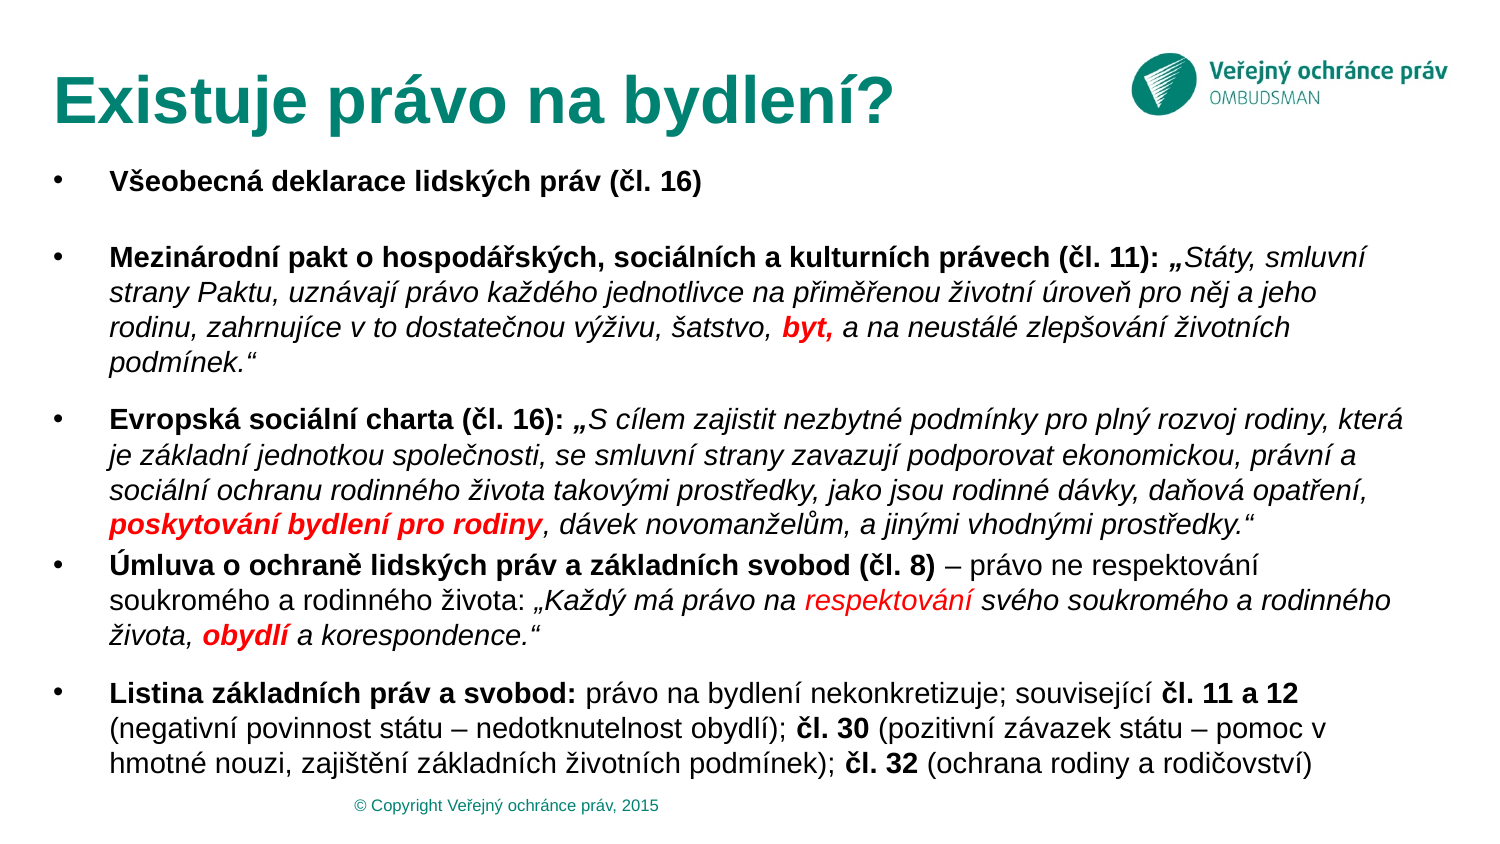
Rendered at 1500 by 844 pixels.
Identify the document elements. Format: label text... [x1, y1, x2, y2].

footer © Copyright Veřejný ochránce práv, 2015 [354, 782, 982, 827]
picture [0, 0, 1500, 843]
title Existuje právo na bydlení? [53, 32, 1117, 161]
list Všeobecná deklarace lidských práv (čl. 16) Mezinárodní pakt o hospodářských, sociálních a kulturních právech (čl. 11): „Státy, smluvní strany Paktu, uznávají právo každého jednotlivce na přiměřenou životní úroveň pro něj a jeho rodinu, zahrnujíce v to dostatečnou výživu, šatstvo, byt, a na neustálé zlepšování životních podmínek.“ Evropská sociální charta (čl. 16): „S cílem zajistit nezbytné podmínky pro plný rozvoj rodiny, která je základní jednotkou společnosti, se smluvní strany zavazují podporovat ekonomickou, právní a sociální ochranu rodinného života takovými prostředky, jako jsou rodinné dávky, daňová opatření, poskytování bydlení pro rodiny, dávek novomanželům, a jinými vhodnými prostředky.“ Úmluva o ochraně lidských práv a základních svobod (čl. 8) – právo ne respektování soukromého a rodinného života: „Každý má právo na respektování svého soukromého a rodinného života, obydlí a korespondence.“ Listina základních práv a svobod: právo na bydlení nekonkretizuje; související čl. 11 a 12 (negativní povinnost státu – nedotknutelnost obydlí); čl. 30 (pozitivní závazek státu – pomoc v hmotné nouzi, zajištění základních životních podmínek); čl. 32 (ochrana rodiny a rodičovství) [53, 161, 1413, 765]
